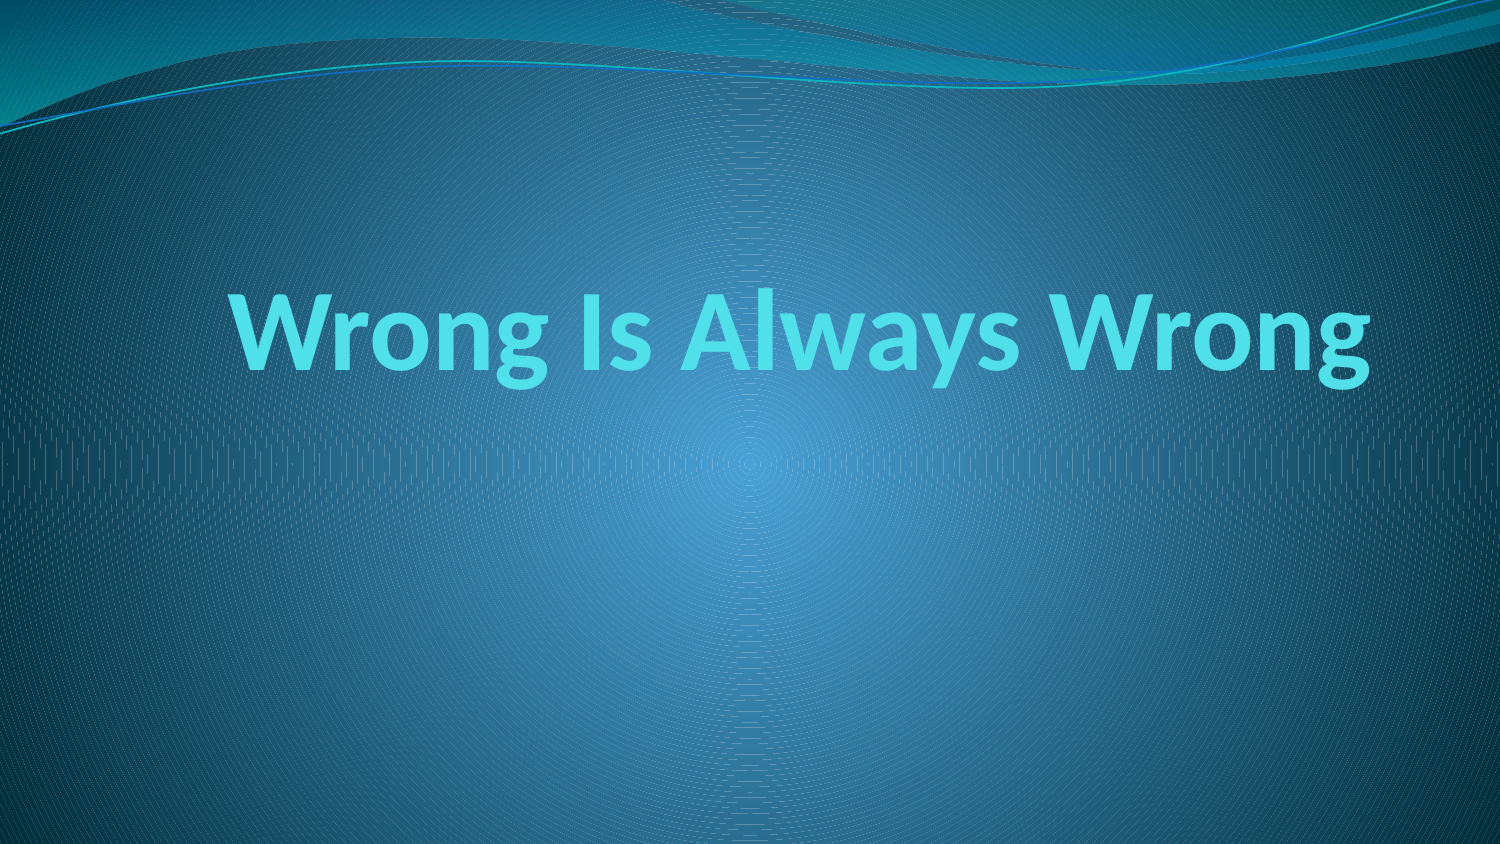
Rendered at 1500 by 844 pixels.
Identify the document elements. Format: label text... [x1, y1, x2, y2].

title Wrong Is Always Wrong [87, 168, 1376, 394]
